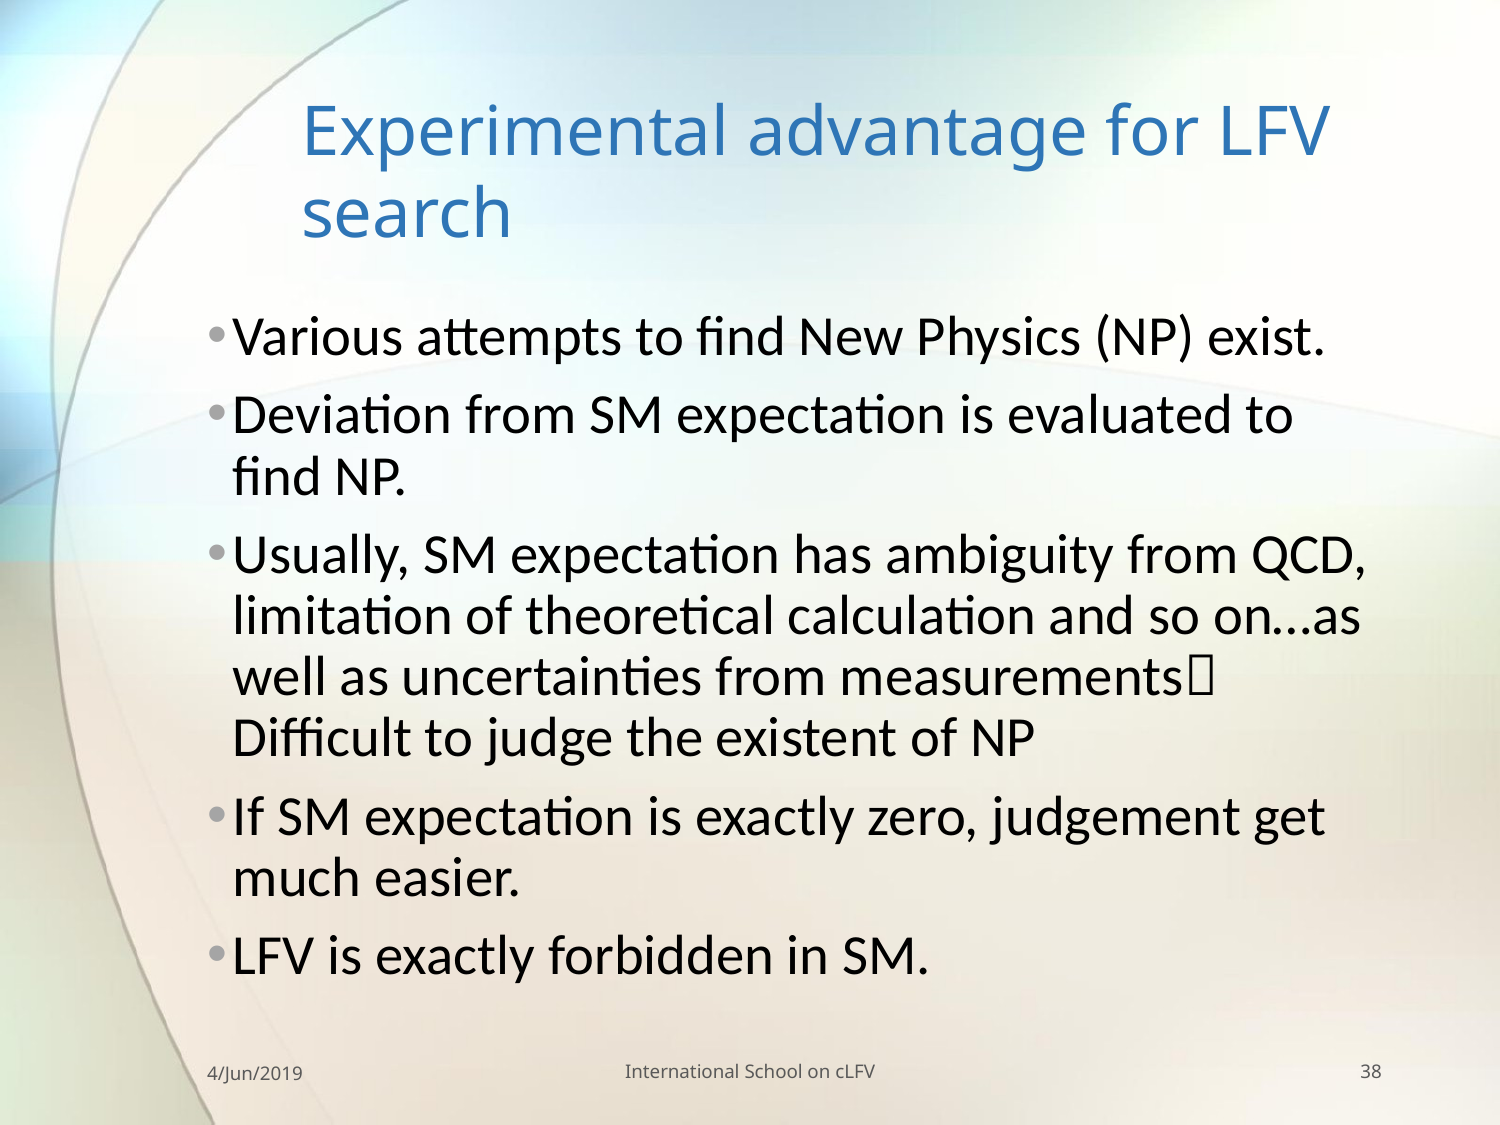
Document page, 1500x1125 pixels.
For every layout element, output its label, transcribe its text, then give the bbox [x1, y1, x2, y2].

picture [0, 0, 1500, 1125]
list Various attempts to find New Physics (NP) exist. Deviation from SM expectation is evaluated to find NP. Usually, SM expectation has ambiguity from QCD, limitation of theoretical calculation and so on…as well as uncertainties from measurements Difficult to judge the existent of NP If SM expectation is exactly zero, judgement get much easier. LFV is exactly forbidden in SM. [192, 299, 1397, 1043]
footer International School on cLFV [571, 1042, 929, 1103]
slide_number 4/Jun/2019 [192, 1042, 507, 1103]
title Experimental advantage for LFV search [285, 59, 1397, 278]
slide_number 38 [993, 1042, 1397, 1103]
